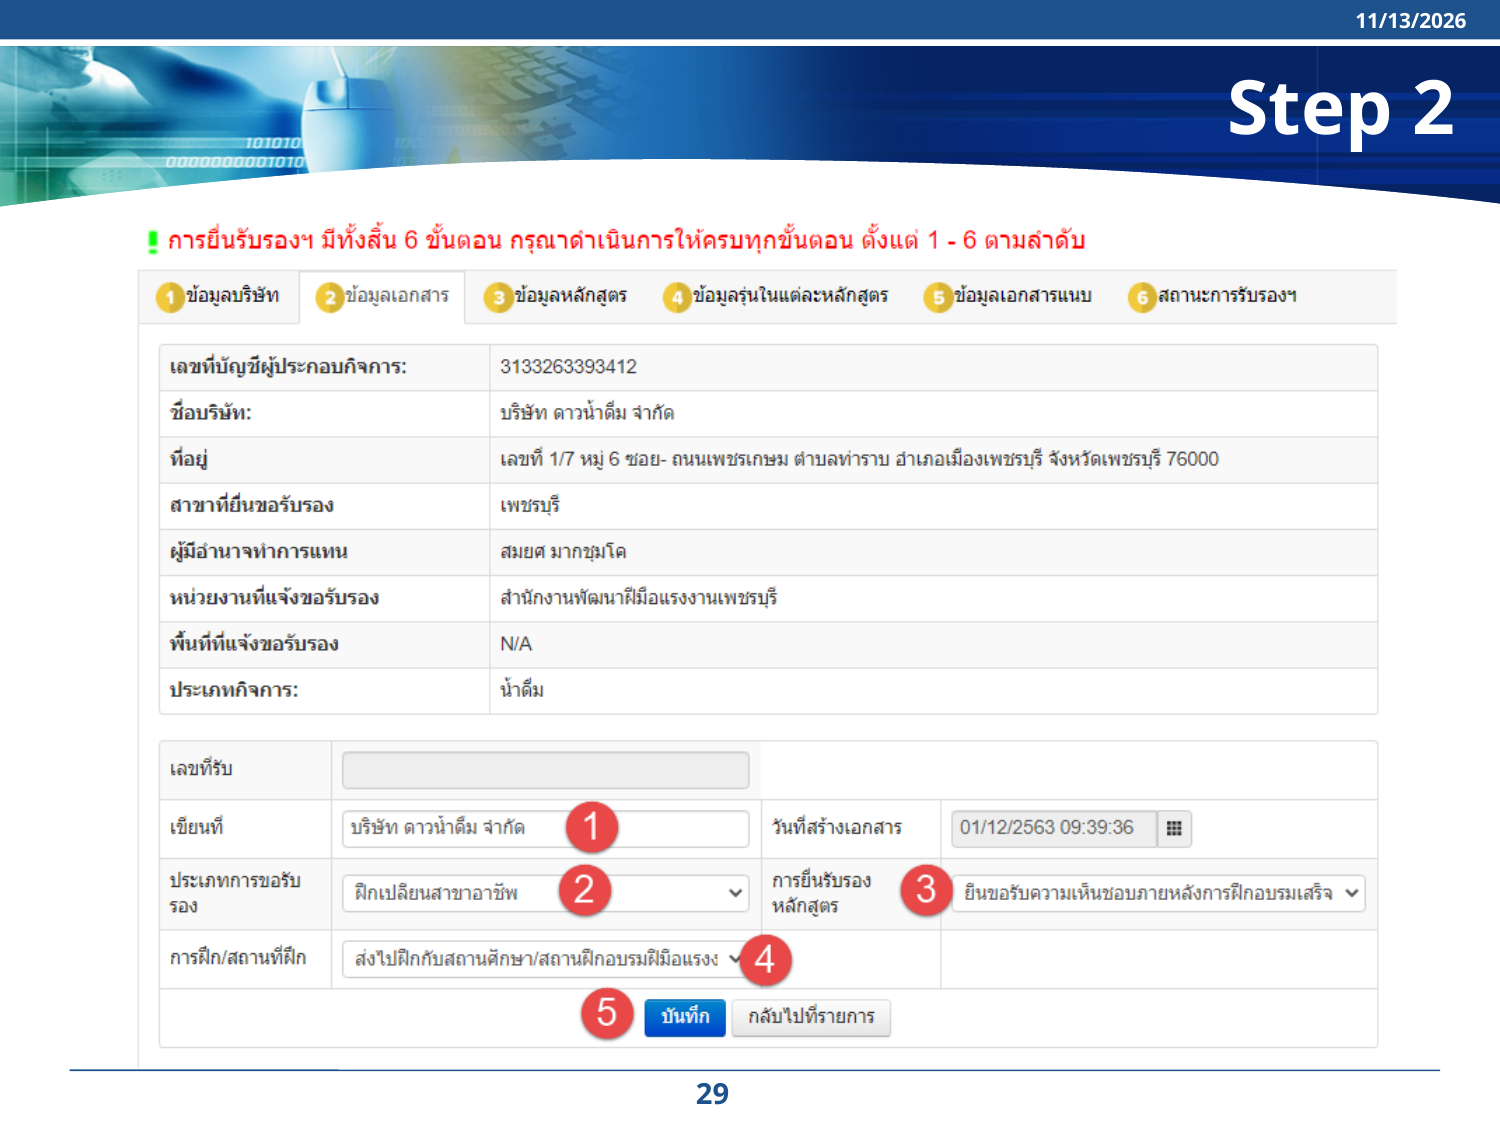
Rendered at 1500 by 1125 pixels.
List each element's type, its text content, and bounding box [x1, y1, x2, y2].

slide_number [1068, 0, 1482, 43]
picture [135, 211, 1397, 1068]
picture [0, 46, 1500, 206]
title Step 2 [182, 54, 1471, 155]
slide_number 29 [537, 1077, 888, 1118]
